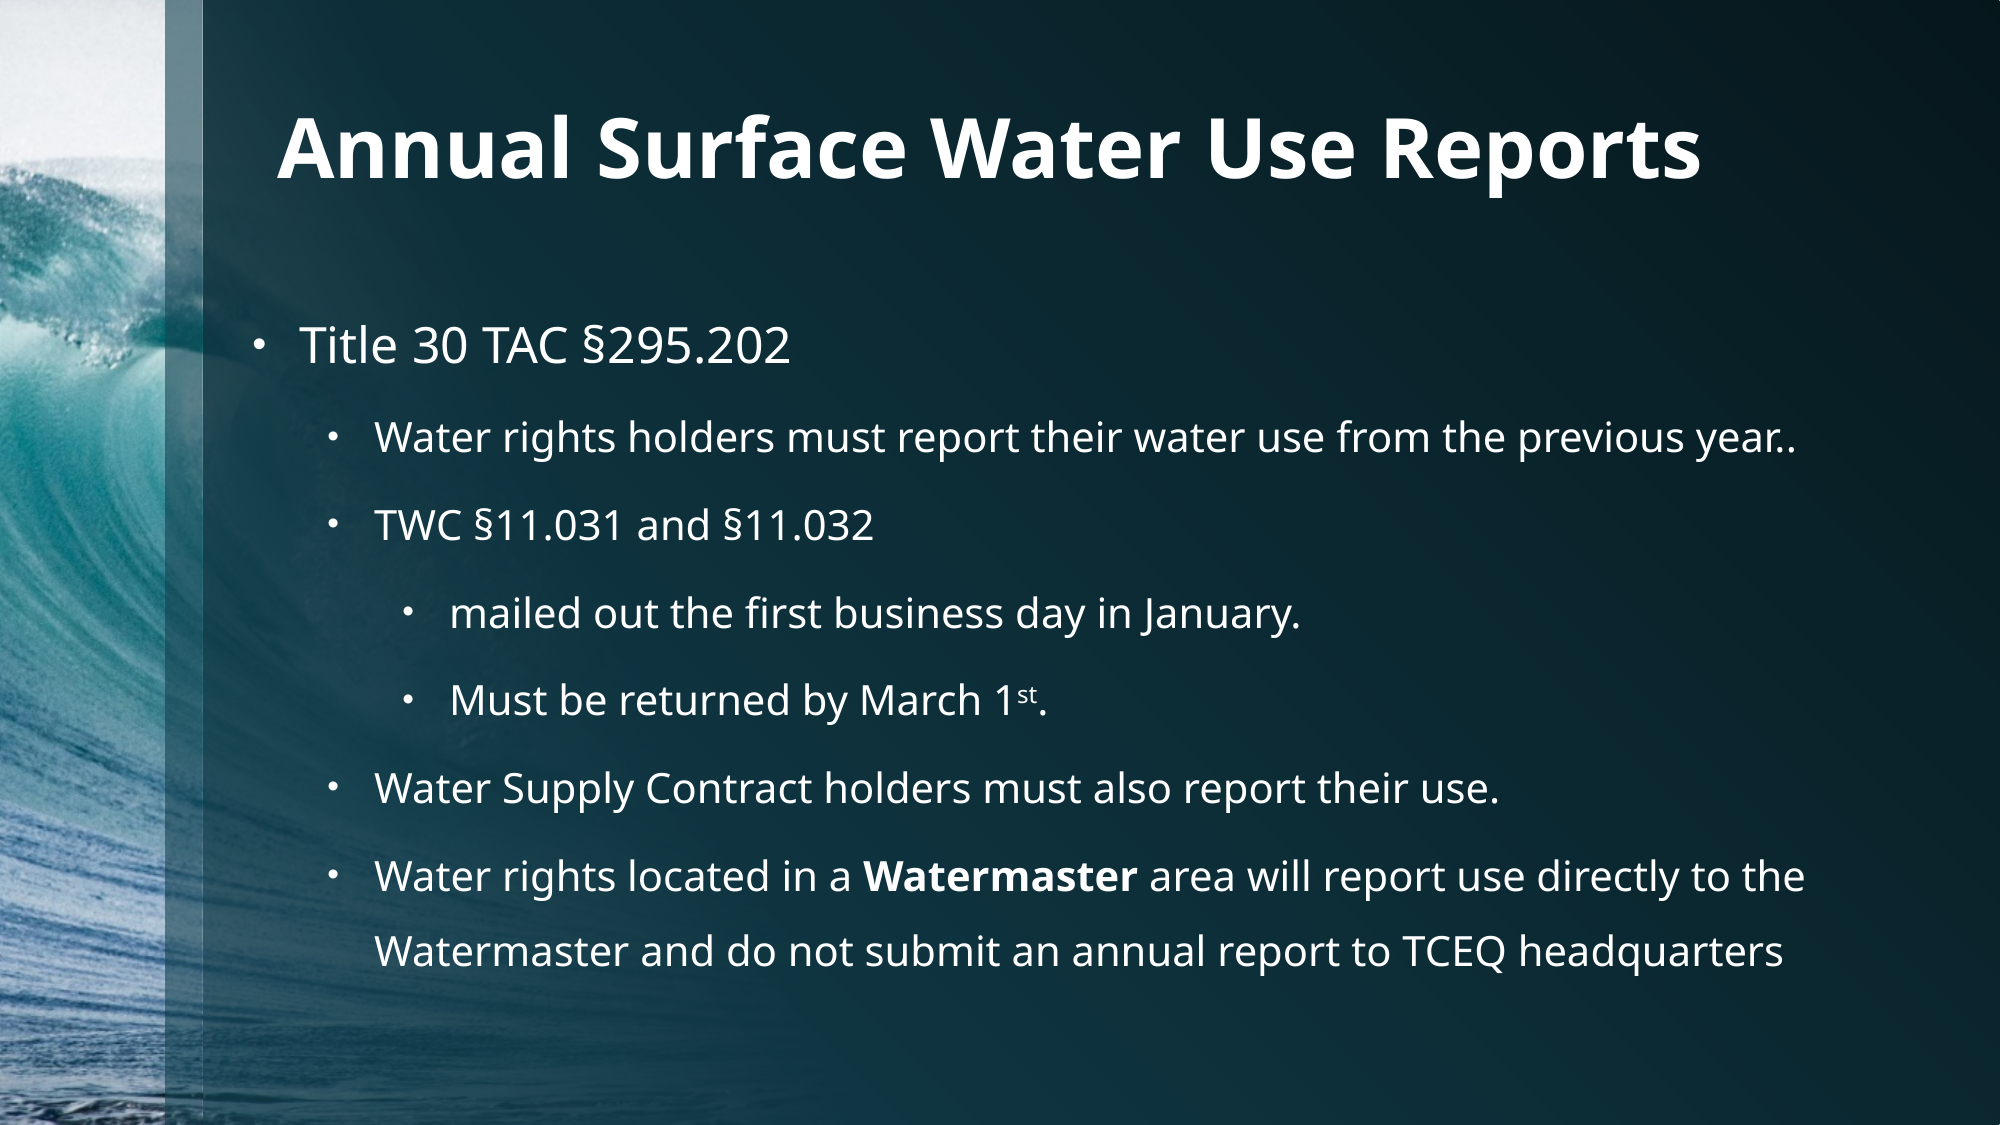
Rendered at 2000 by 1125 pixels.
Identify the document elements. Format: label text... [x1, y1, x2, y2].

picture [0, 0, 2000, 1125]
title Annual Surface Water Use Reports [262, 62, 1938, 203]
list Title 30 TAC §295.202 Water rights holders must report their water use from the previous year.. TWC §11.031 and §11.032 mailed out the first business day in January. Must be returned by March 1st. Water Supply Contract holders must also report their use. Water rights located in a Watermaster area will report use directly to the Watermaster and do not submit an annual report to TCEQ headquarters [237, 299, 1925, 1088]
